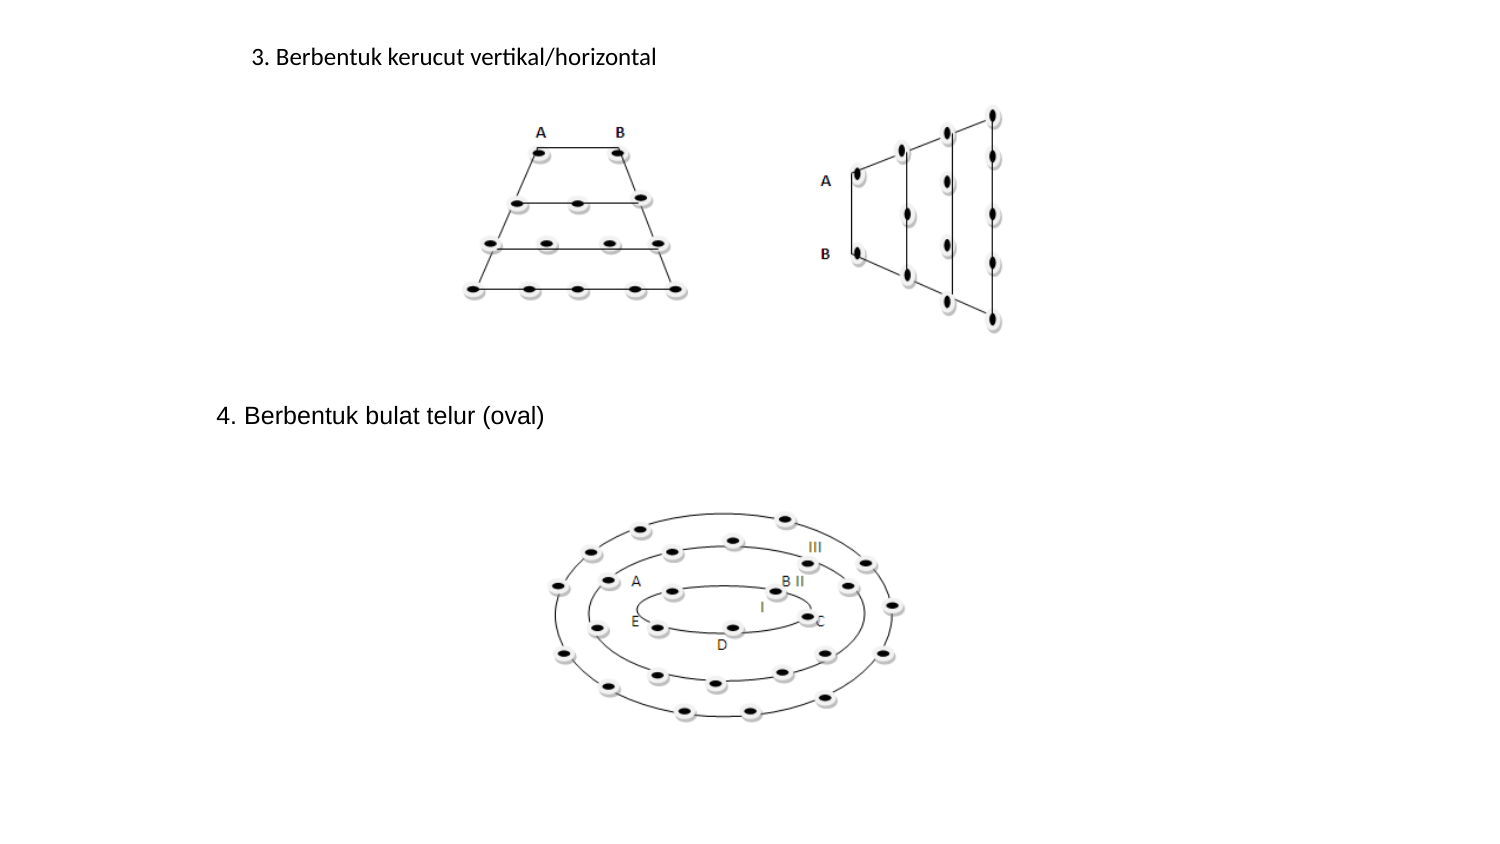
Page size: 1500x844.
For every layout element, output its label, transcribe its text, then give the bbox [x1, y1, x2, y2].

text_box 3. Berbentuk kerucut vertikal/horizontal 4. Berbentuk bulat telur (oval) [187, 2, 1251, 766]
picture [415, 87, 1034, 343]
picture [494, 483, 941, 737]
